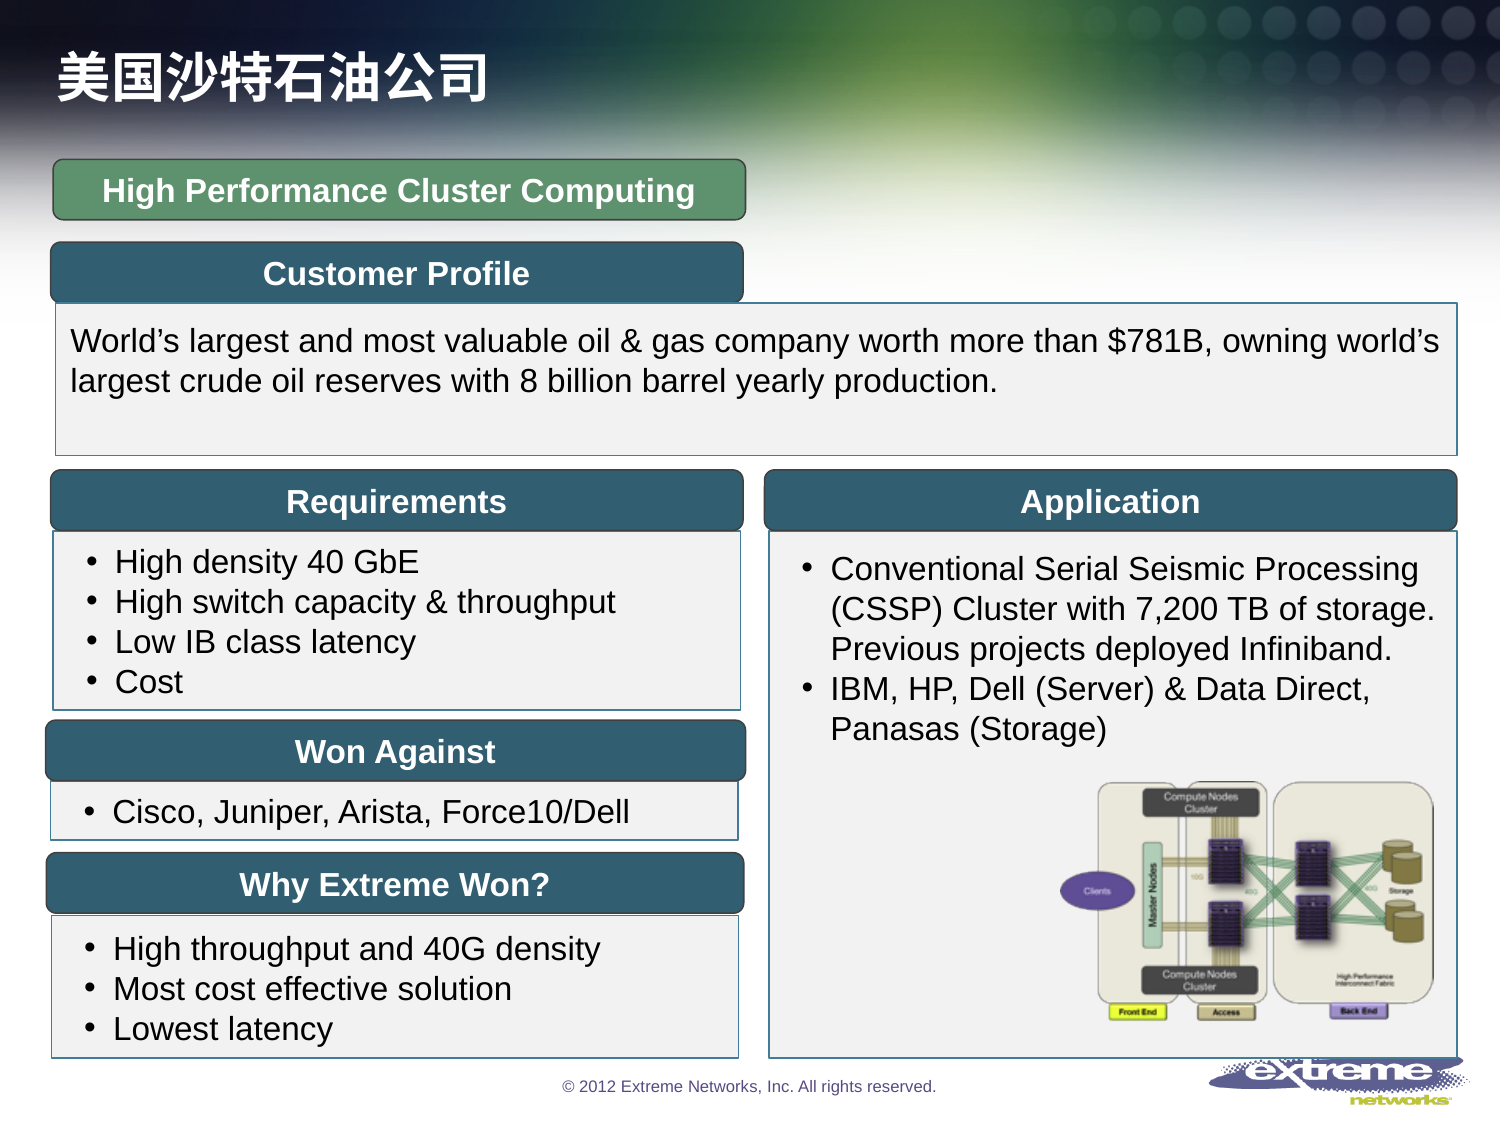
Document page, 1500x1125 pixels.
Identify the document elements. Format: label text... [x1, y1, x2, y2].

text_box Application [762, 467, 1459, 533]
text_box World’s largest and most valuable oil & gas company worth more than $781B, owning world’s largest crude oil reserves with 8 billion barrel yearly production. [54, 301, 1459, 458]
picture [0, 0, 1500, 566]
text_box Customer Profile [48, 239, 746, 303]
text_box 美国沙特石油公司 [41, 34, 1205, 116]
text_box Conventional Serial Seismic Processing (CSSP) Cluster with 7,200 TB of storage. Previous projects deployed Infiniband. IBM, HP, Dell (Server) & Data Direct, Panasas (Storage) [767, 529, 1459, 1060]
text_box Cisco, Juniper, Arista, Force10/Dell [49, 782, 740, 842]
text_box High throughput and 40G density Most cost effective solution Lowest latency [49, 914, 741, 1060]
text_box Why Extreme Won? [44, 850, 746, 916]
text_box Requirements [48, 467, 746, 533]
picture [1208, 1054, 1470, 1105]
text_box High Performance Cluster Computing [50, 157, 748, 222]
text_box Won Against [43, 718, 748, 783]
picture [1060, 780, 1435, 1023]
text_box High density 40 GbE High switch capacity & throughput Low IB class latency Cost [51, 529, 743, 712]
